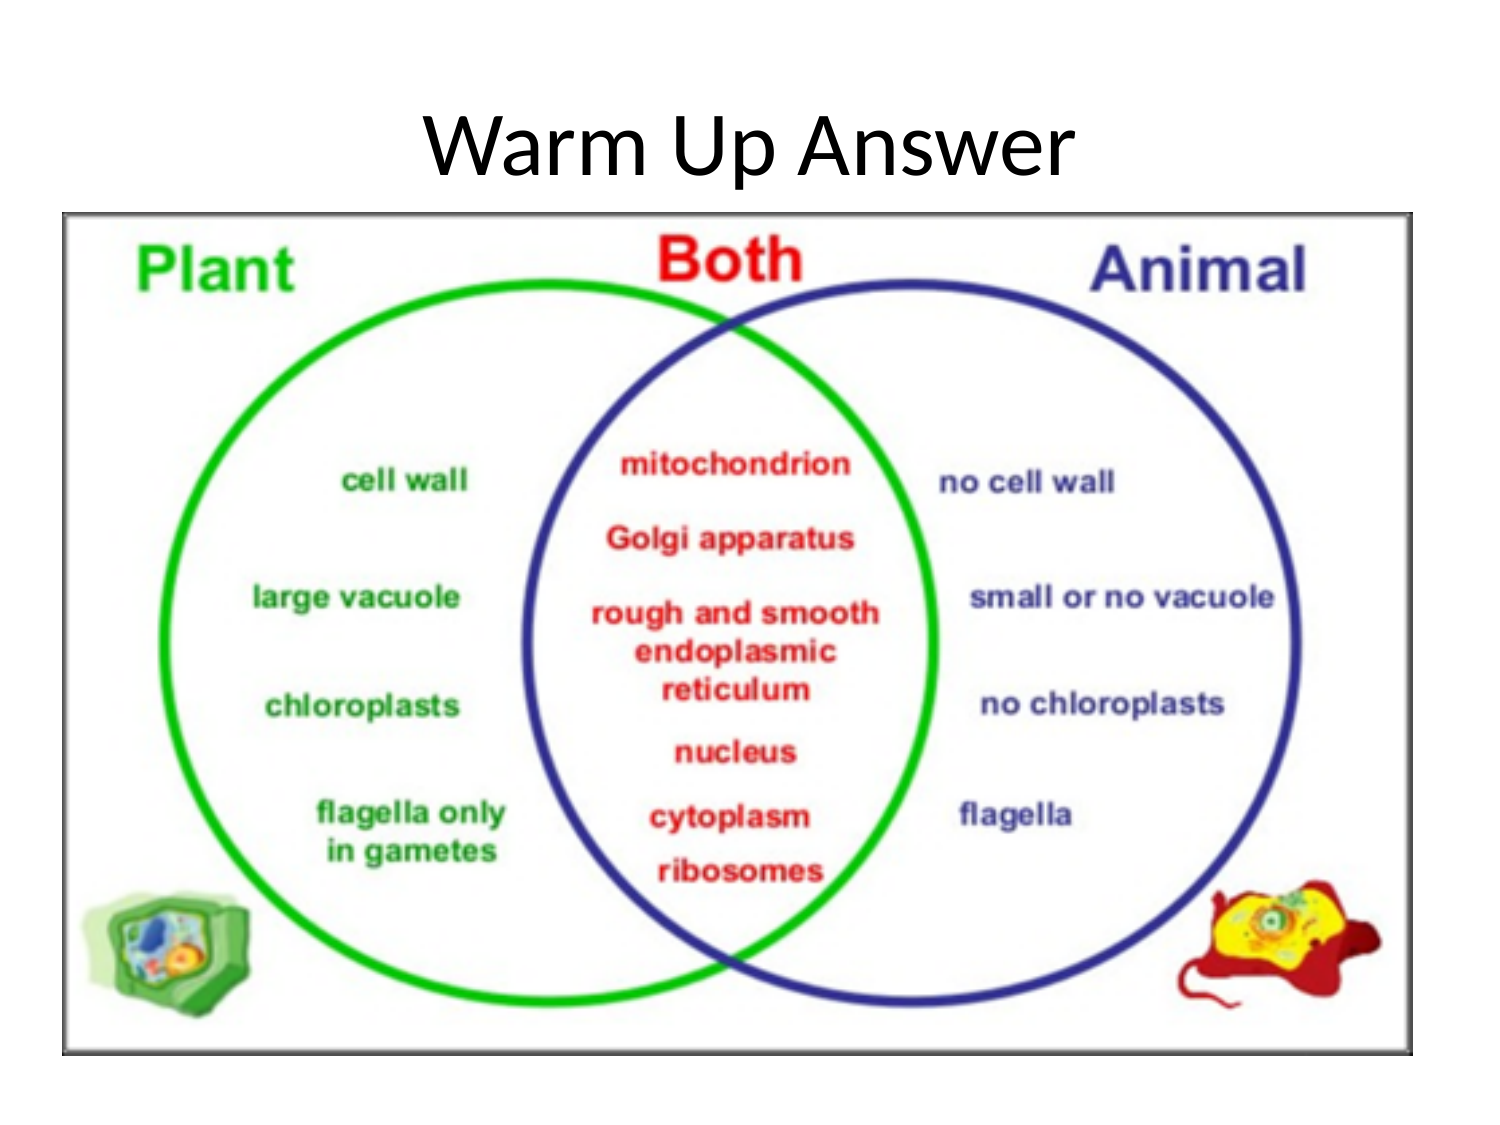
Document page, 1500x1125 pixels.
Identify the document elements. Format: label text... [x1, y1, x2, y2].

title Warm Up Answer [75, 45, 1425, 233]
picture [62, 212, 1413, 1056]
